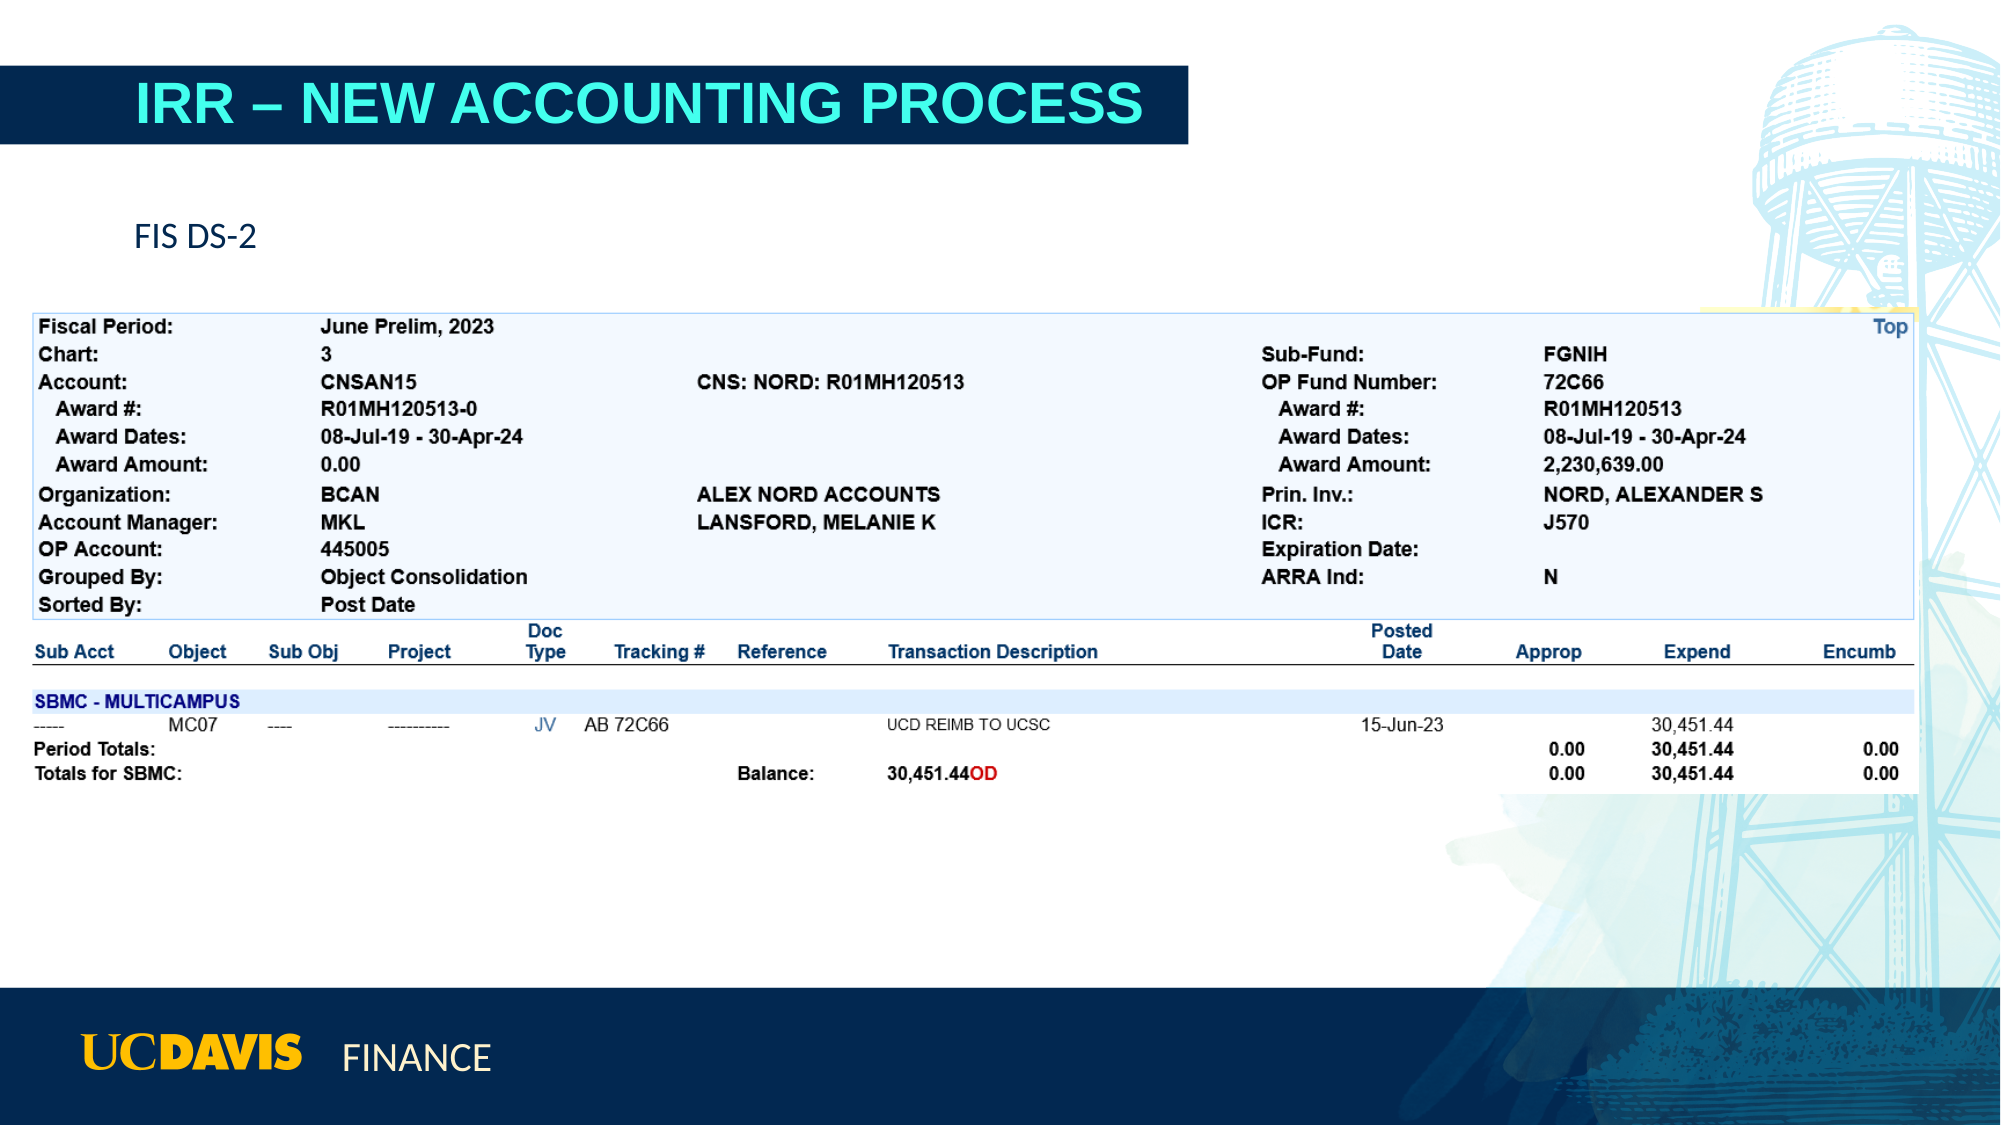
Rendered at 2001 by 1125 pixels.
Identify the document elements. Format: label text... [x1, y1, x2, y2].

title IRR – NEW ACCOUNTING PROCESS [0, 65, 1189, 145]
text_box FIS DS-2 [119, 204, 561, 264]
text_box Finance [326, 1024, 993, 1085]
picture [0, 0, 2001, 1125]
